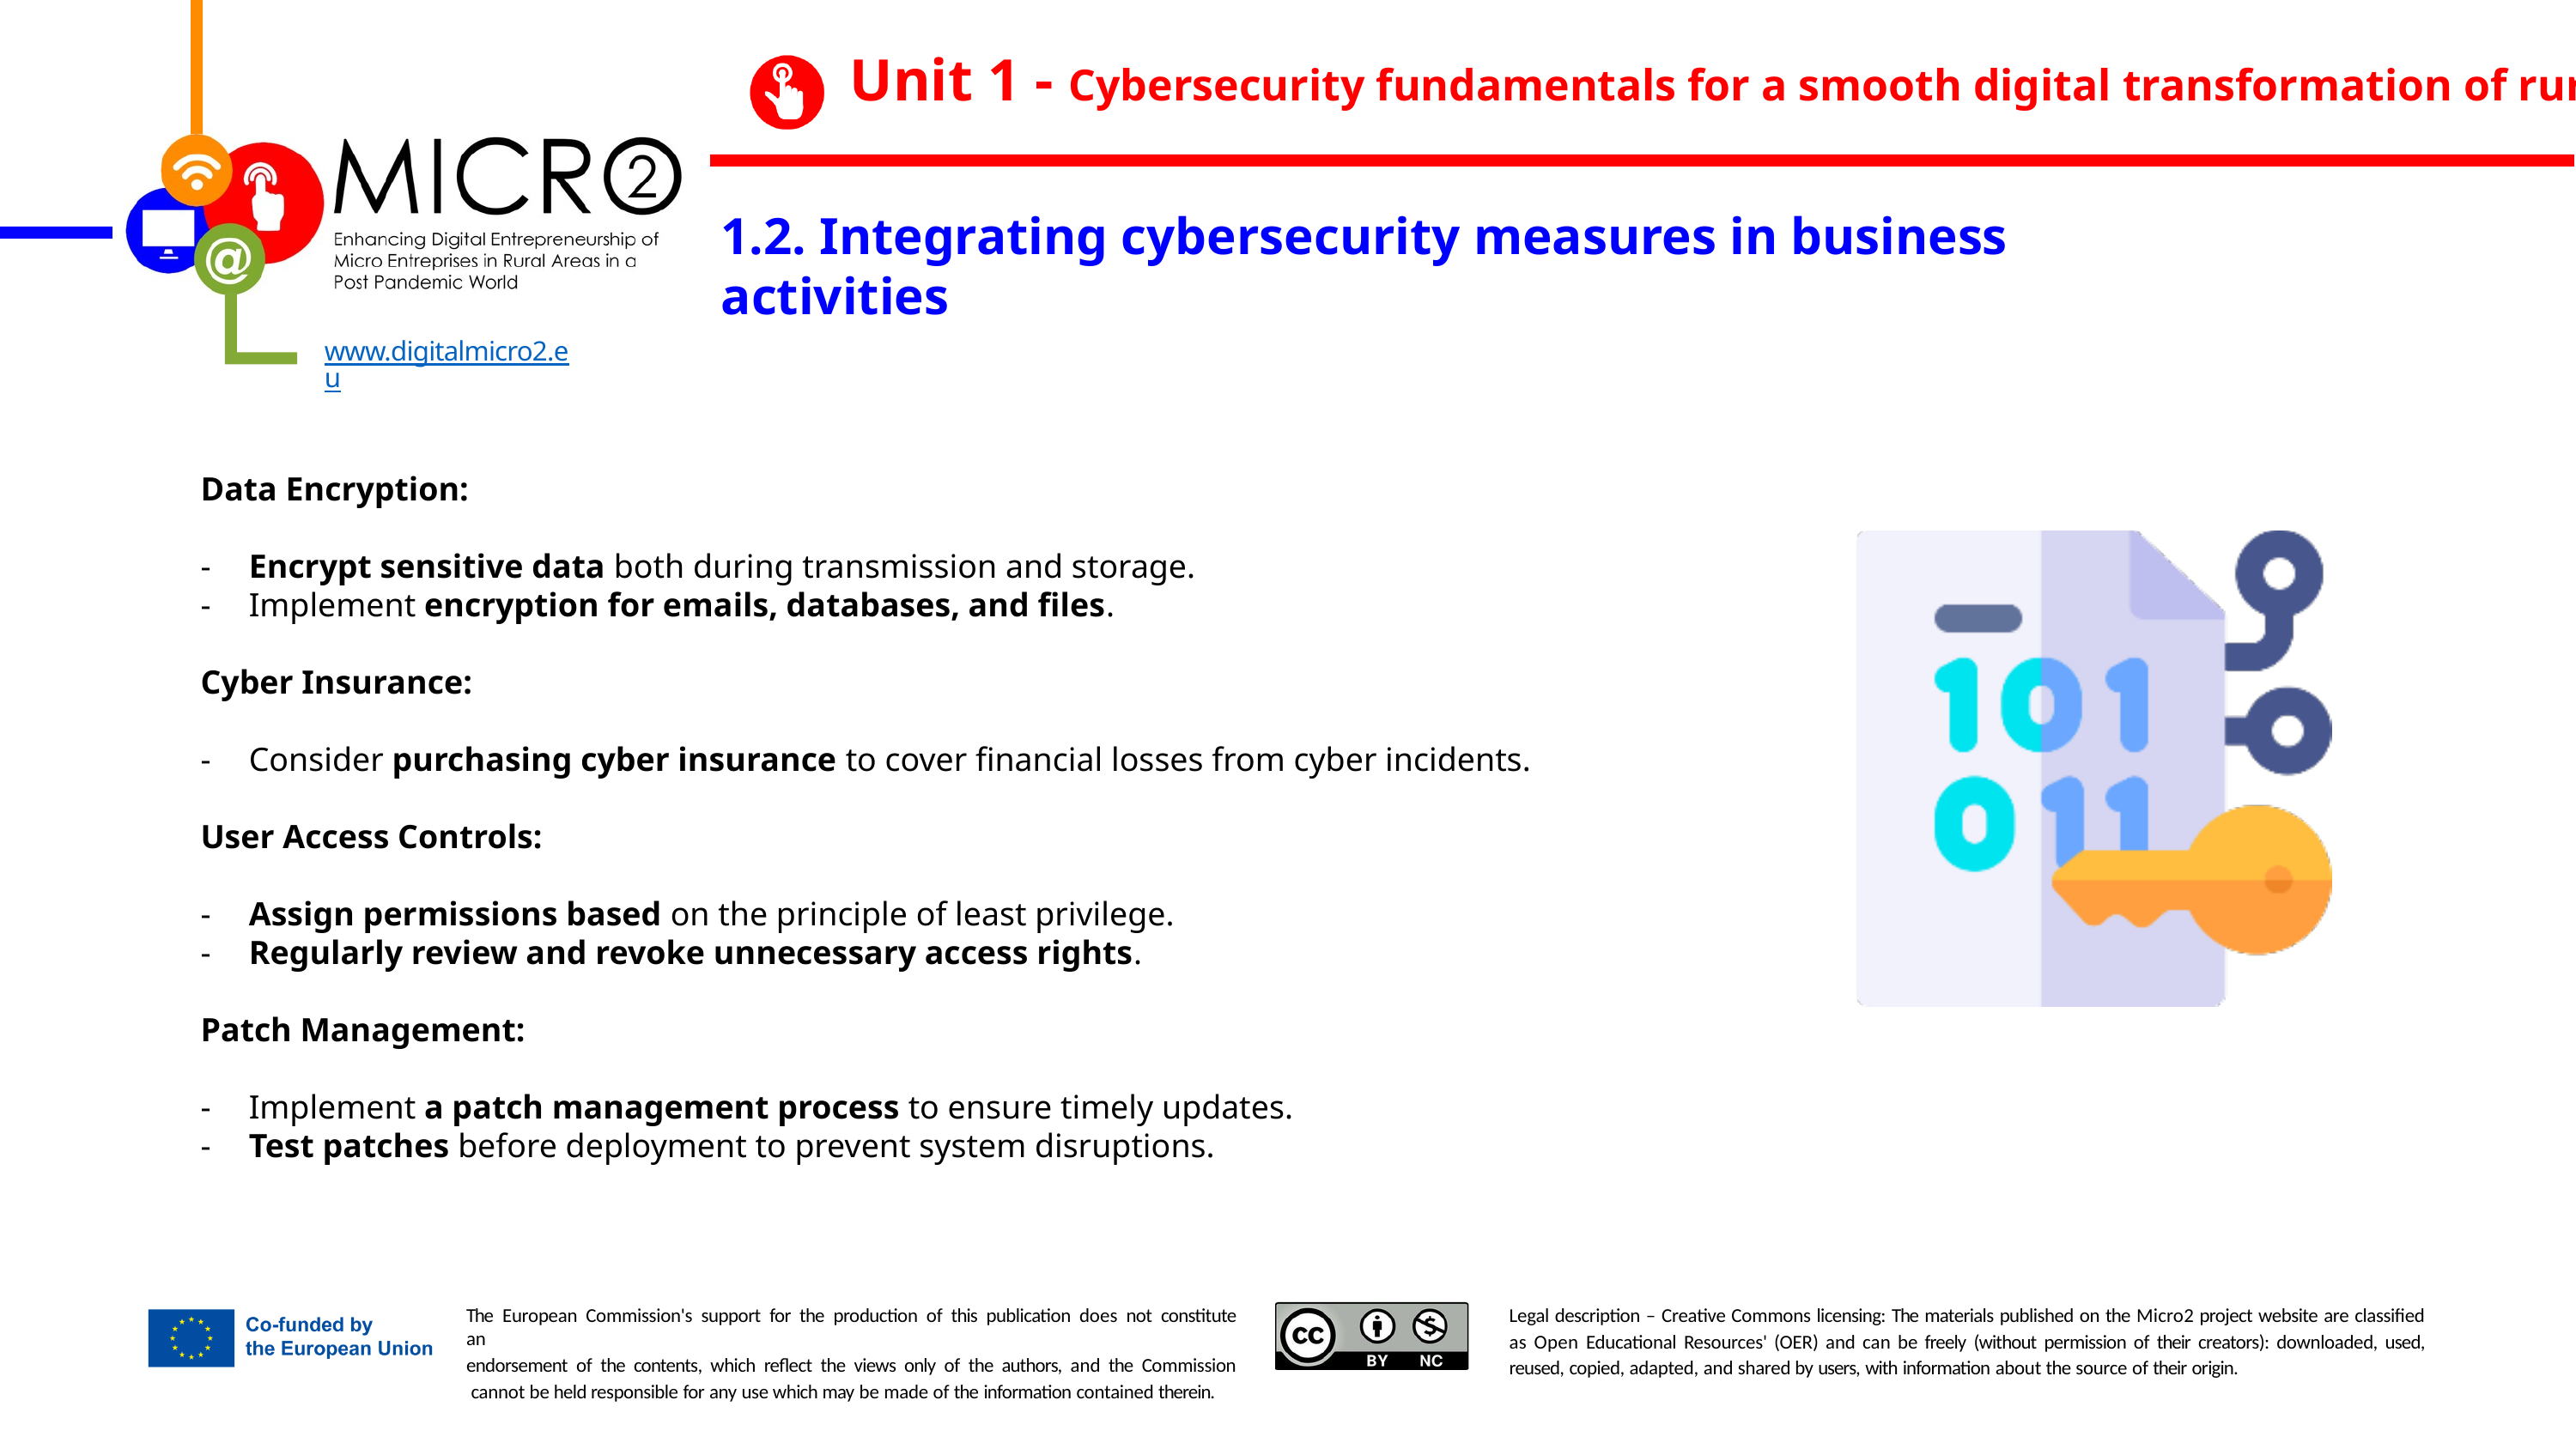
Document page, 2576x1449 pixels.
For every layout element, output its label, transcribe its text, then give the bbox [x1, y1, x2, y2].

picture [1275, 1301, 1469, 1370]
picture [738, 48, 829, 137]
text_box Unit 1 - Cybersecurity fundamentals for a smooth digital transformation of rural MSMEs [837, 37, 2576, 119]
picture [1856, 530, 2332, 1007]
picture [144, 1306, 454, 1371]
text_box 1.2. Integrating cybersecurity measures in business activities [708, 198, 2123, 331]
text_box Data Encryption: Encrypt sensitive data both during transmission and storage. Implement encryption for emails, databases, and files. Cyber Insurance: Consider purchasing cyber insurance to cover financial losses from cyber incidents. User Access Controls: Assign permissions based on the principle of least privilege. Regularly review and revoke unnecessary access rights. Patch Management: Implement a patch management process to ensure timely updates. Test patches before deployment to prevent system disruptions. [187, 423, 1793, 1248]
picture [112, 98, 710, 323]
